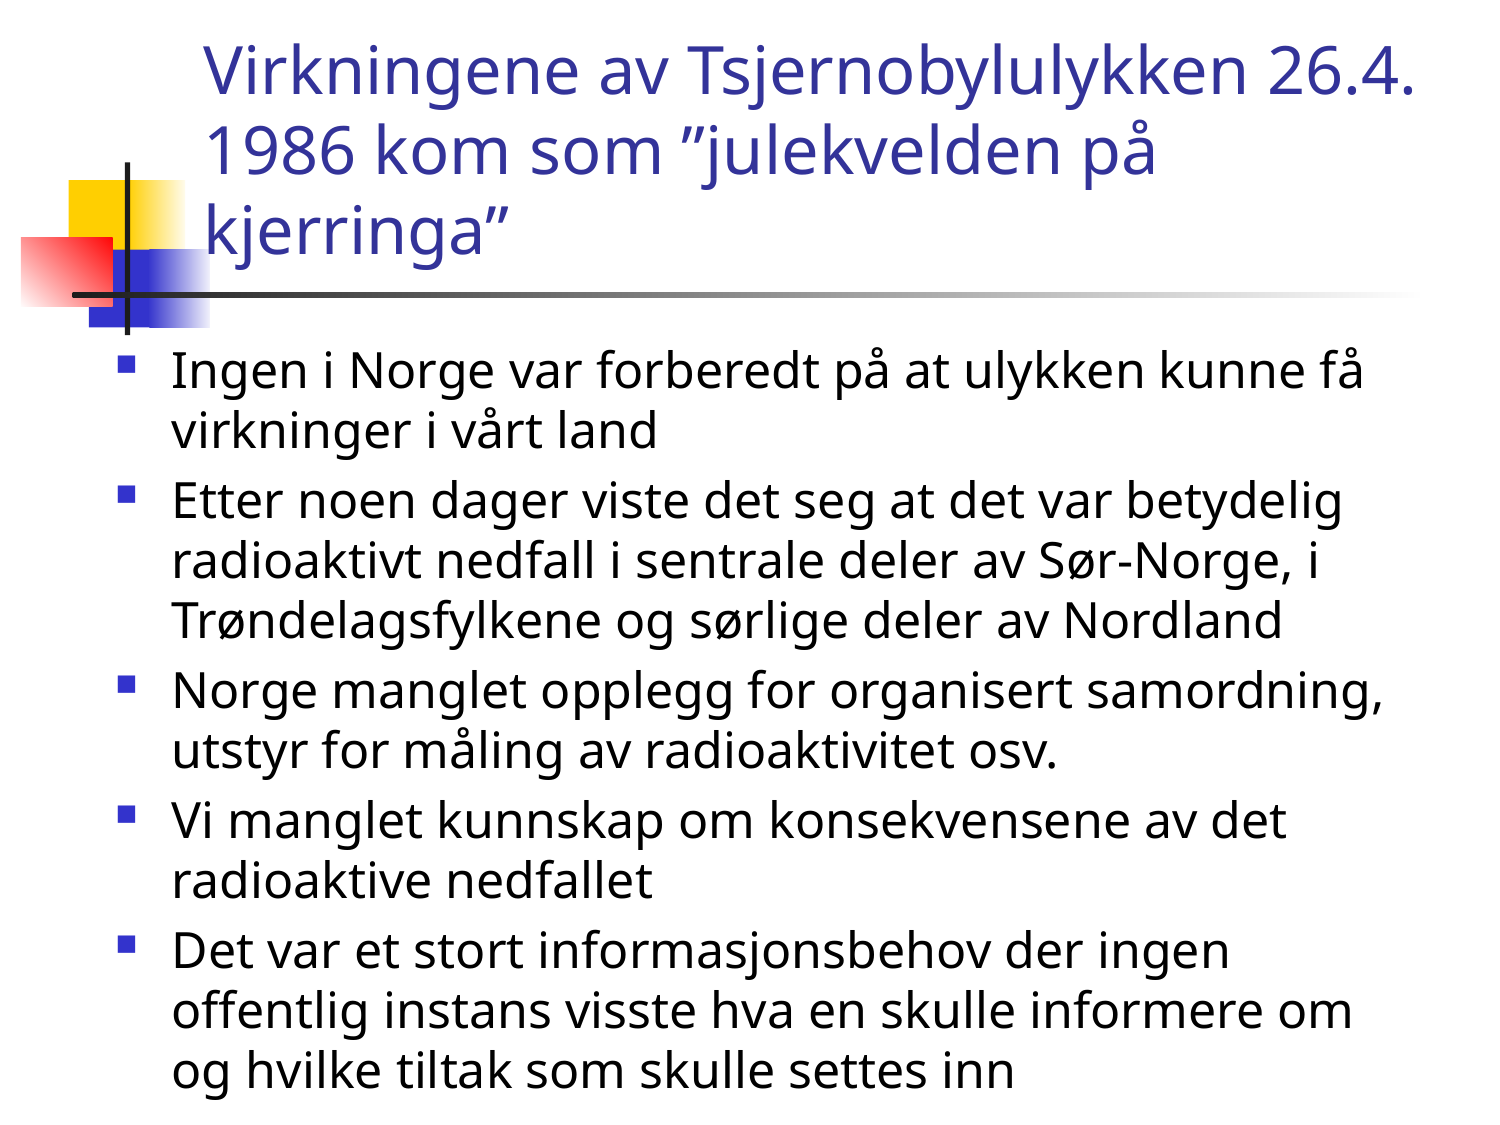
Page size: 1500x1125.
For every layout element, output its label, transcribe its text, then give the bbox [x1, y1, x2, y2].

list Ingen i Norge var forberedt på at ulykken kunne få virkninger i vårt land Etter noen dager viste det seg at det var betydelig radioaktivt nedfall i sentrale deler av Sør-Norge, i Trøndelagsfylkene og sørlige deler av Nordland Norge manglet opplegg for organisert samordning, utstyr for måling av radioaktivitet osv. Vi manglet kunnskap om konsekvensene av det radioaktive nedfallet Det var et stort informasjonsbehov der ingen offentlig instans visste hva en skulle informere om og hvilke tiltak som skulle settes inn [100, 330, 1412, 1007]
title Virkningene av Tsjernobylulykken 26.4. 1986 kom som ”julekvelden på kjerringa” [188, 34, 1468, 276]
